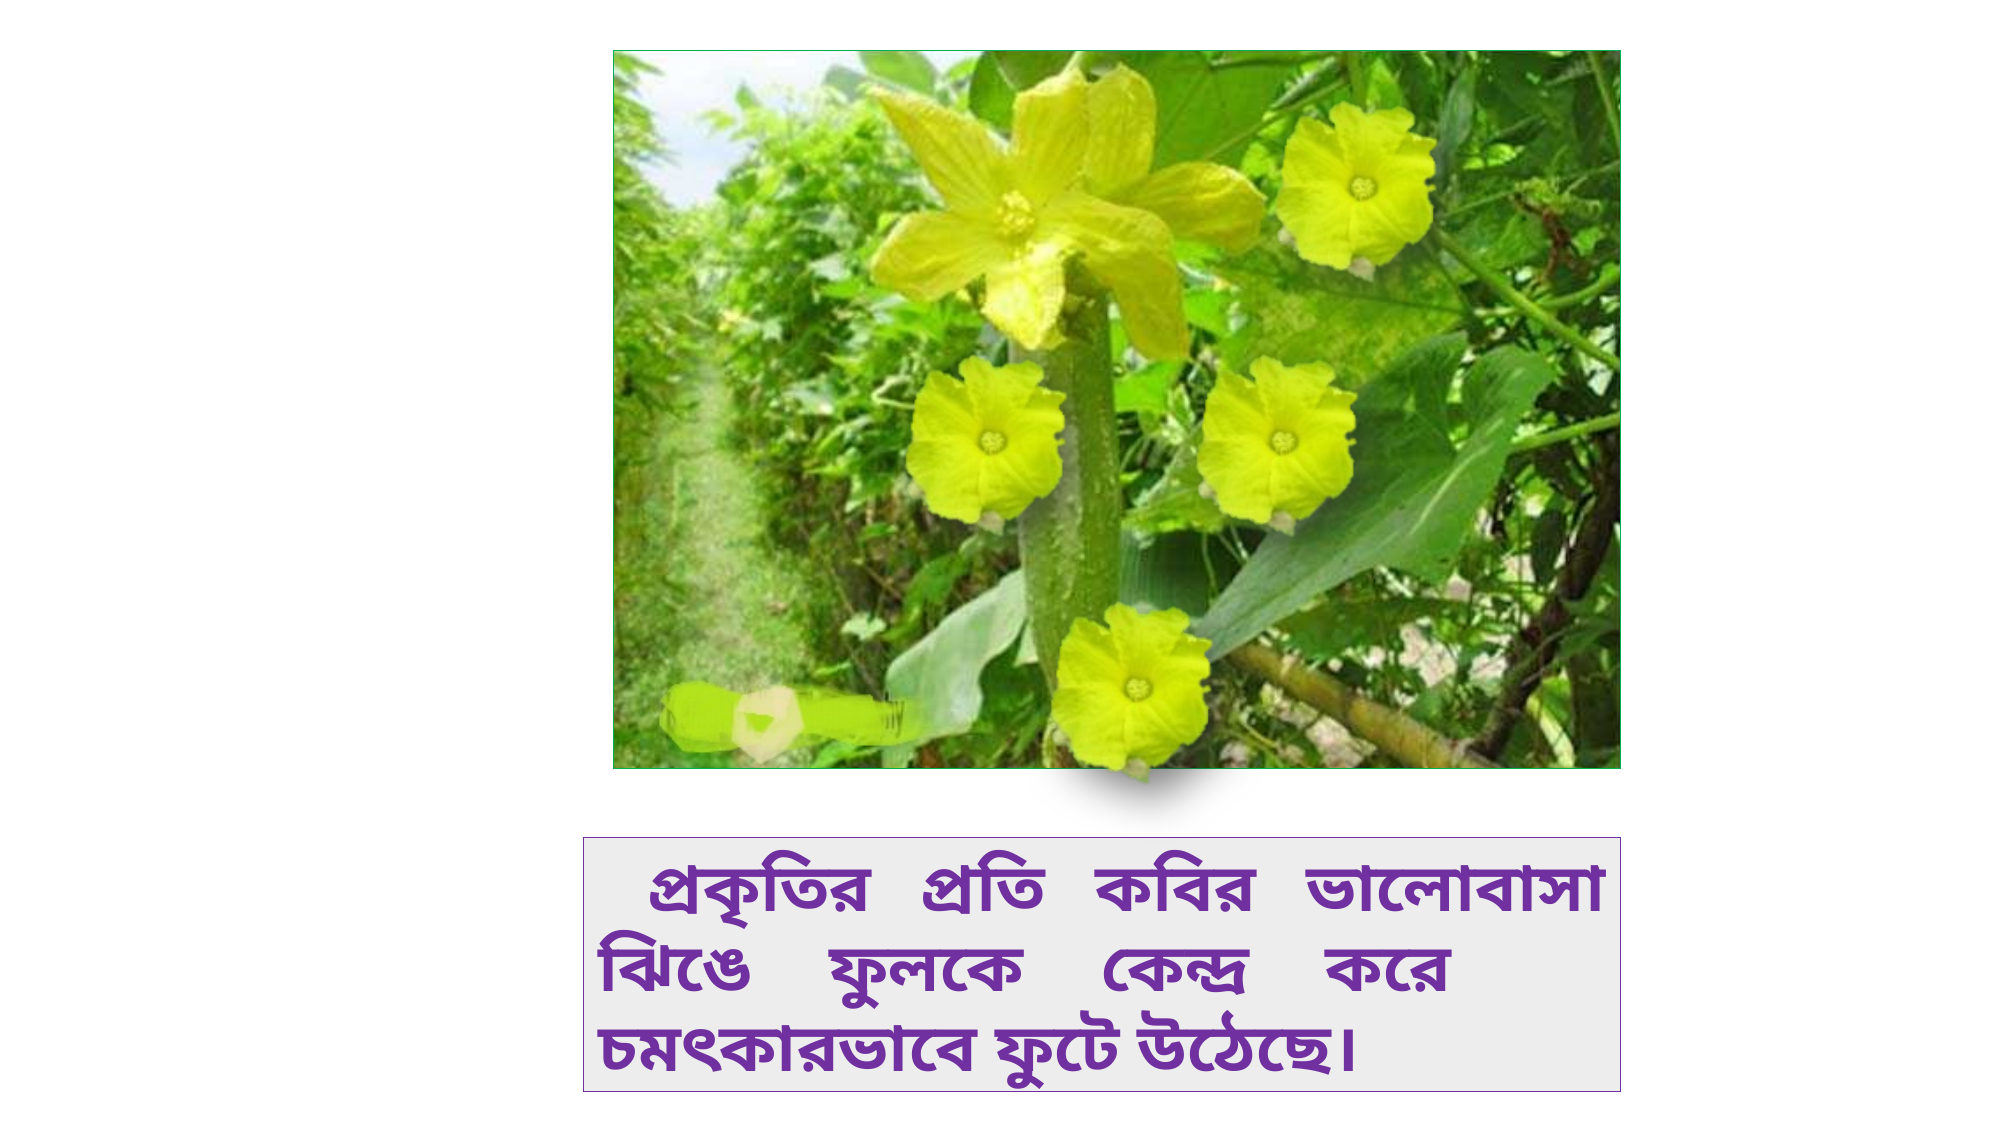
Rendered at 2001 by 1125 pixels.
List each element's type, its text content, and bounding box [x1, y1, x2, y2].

text_box প্রকৃতির প্রতি কবির ভালোবাসা ঝিঙে ফুলকে কেন্দ্র করে চমৎকারভাবে ফুটে উঠেছে। [583, 837, 1621, 1092]
picture [613, 0, 1649, 884]
